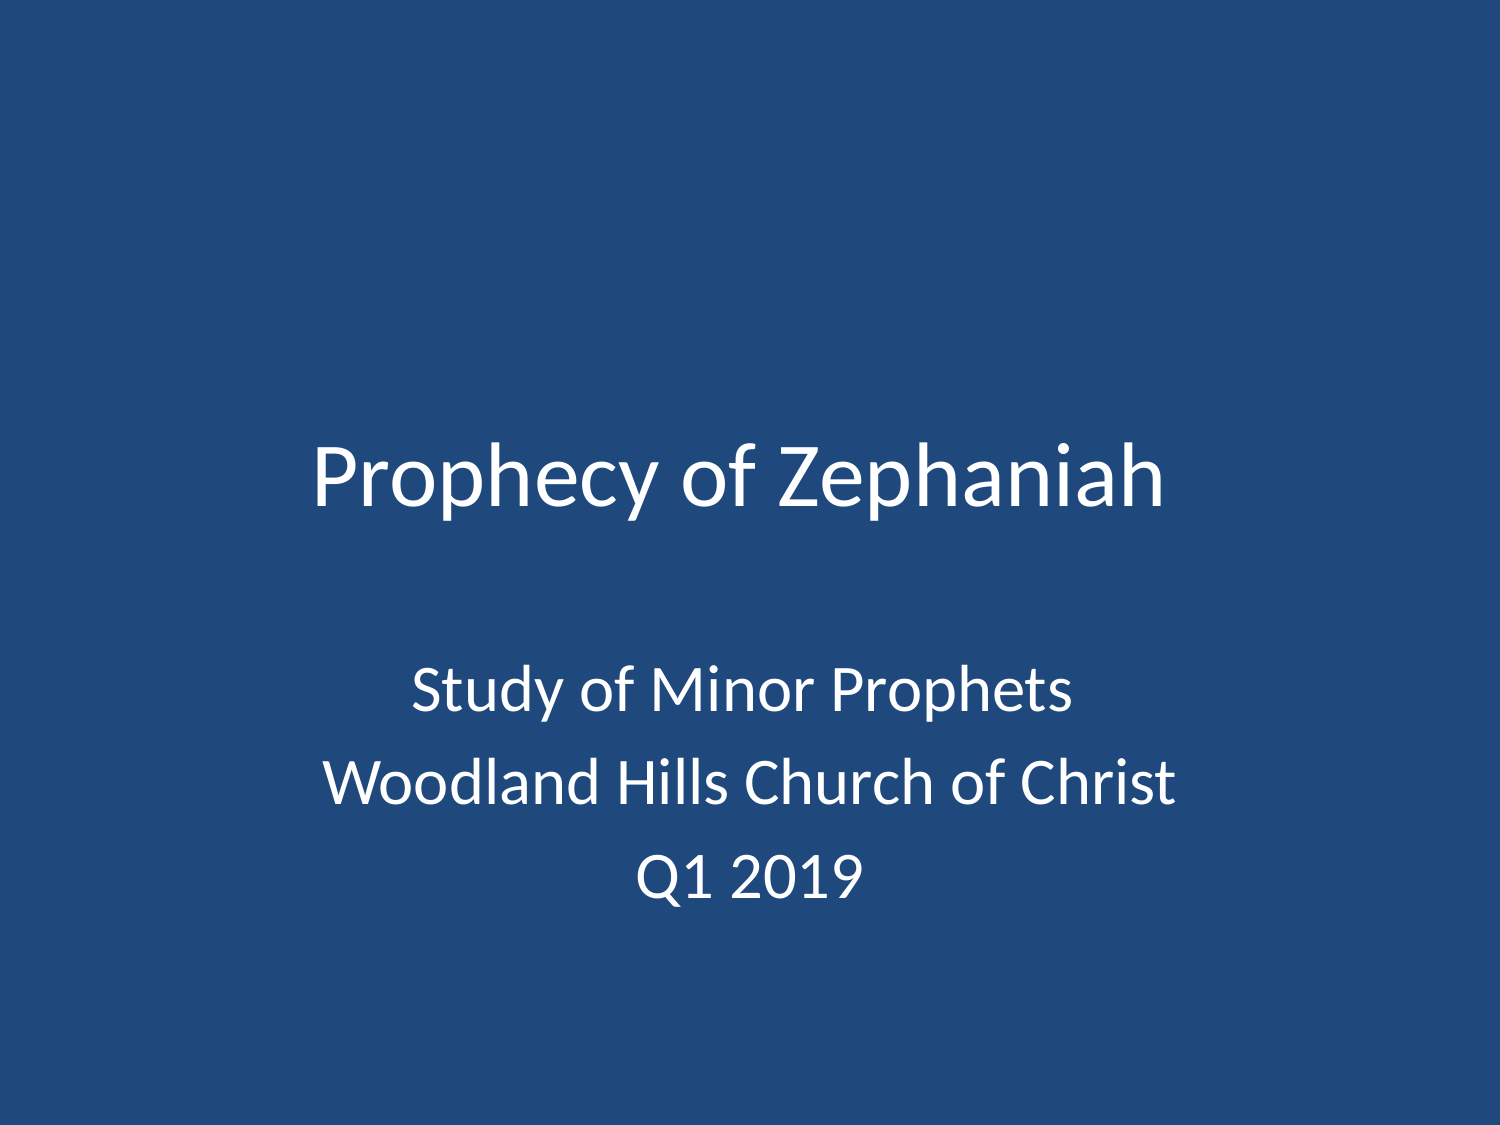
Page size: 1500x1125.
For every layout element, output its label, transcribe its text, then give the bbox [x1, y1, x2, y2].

subtitle Study of Minor Prophets Woodland Hills Church of Christ Q1 2019 [225, 637, 1275, 925]
title Prophecy of Zephaniah [112, 349, 1388, 591]
